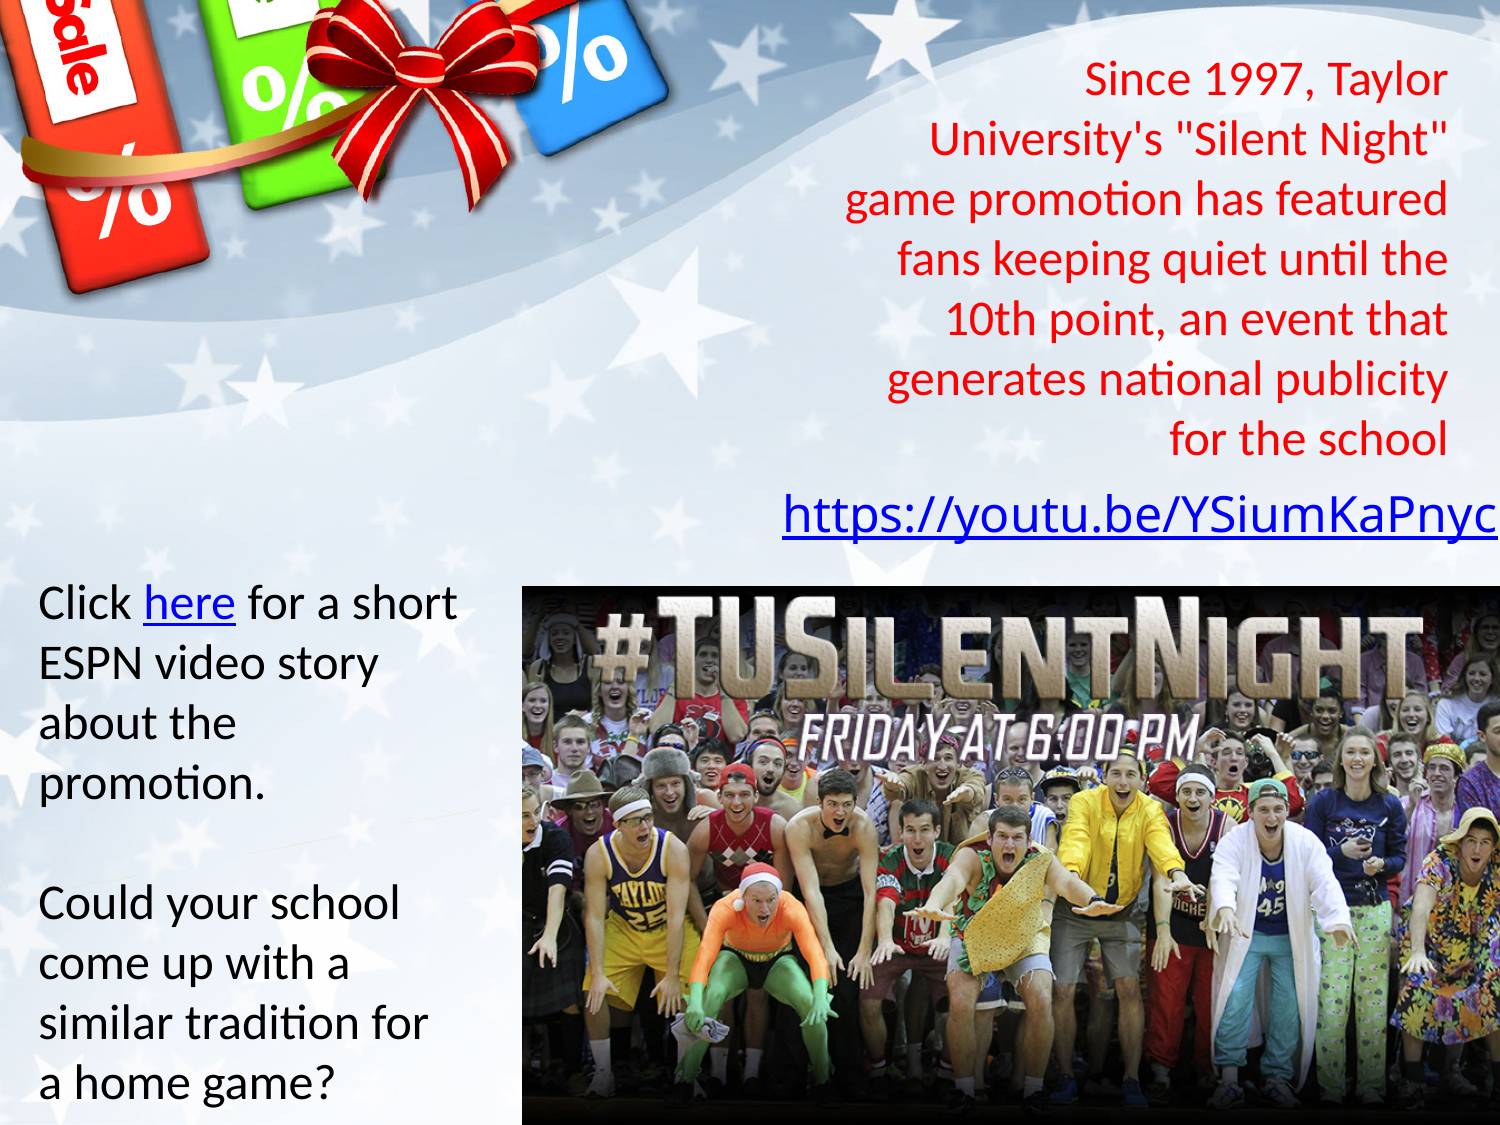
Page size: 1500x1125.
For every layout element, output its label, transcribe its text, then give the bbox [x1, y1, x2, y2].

picture [0, 0, 1500, 1125]
text_box https://youtu.be/YSiumKaPnyc [767, 474, 1500, 558]
text_box Click here for a short ESPN video story about the promotion. Could your school come up with a similar tradition for a home game? [23, 562, 475, 1118]
title Since 1997, Taylor University's "Silent Night" game promotion has featured fans keeping quiet until the 10th point, an event that generates national publicity for the school [825, 211, 1464, 299]
